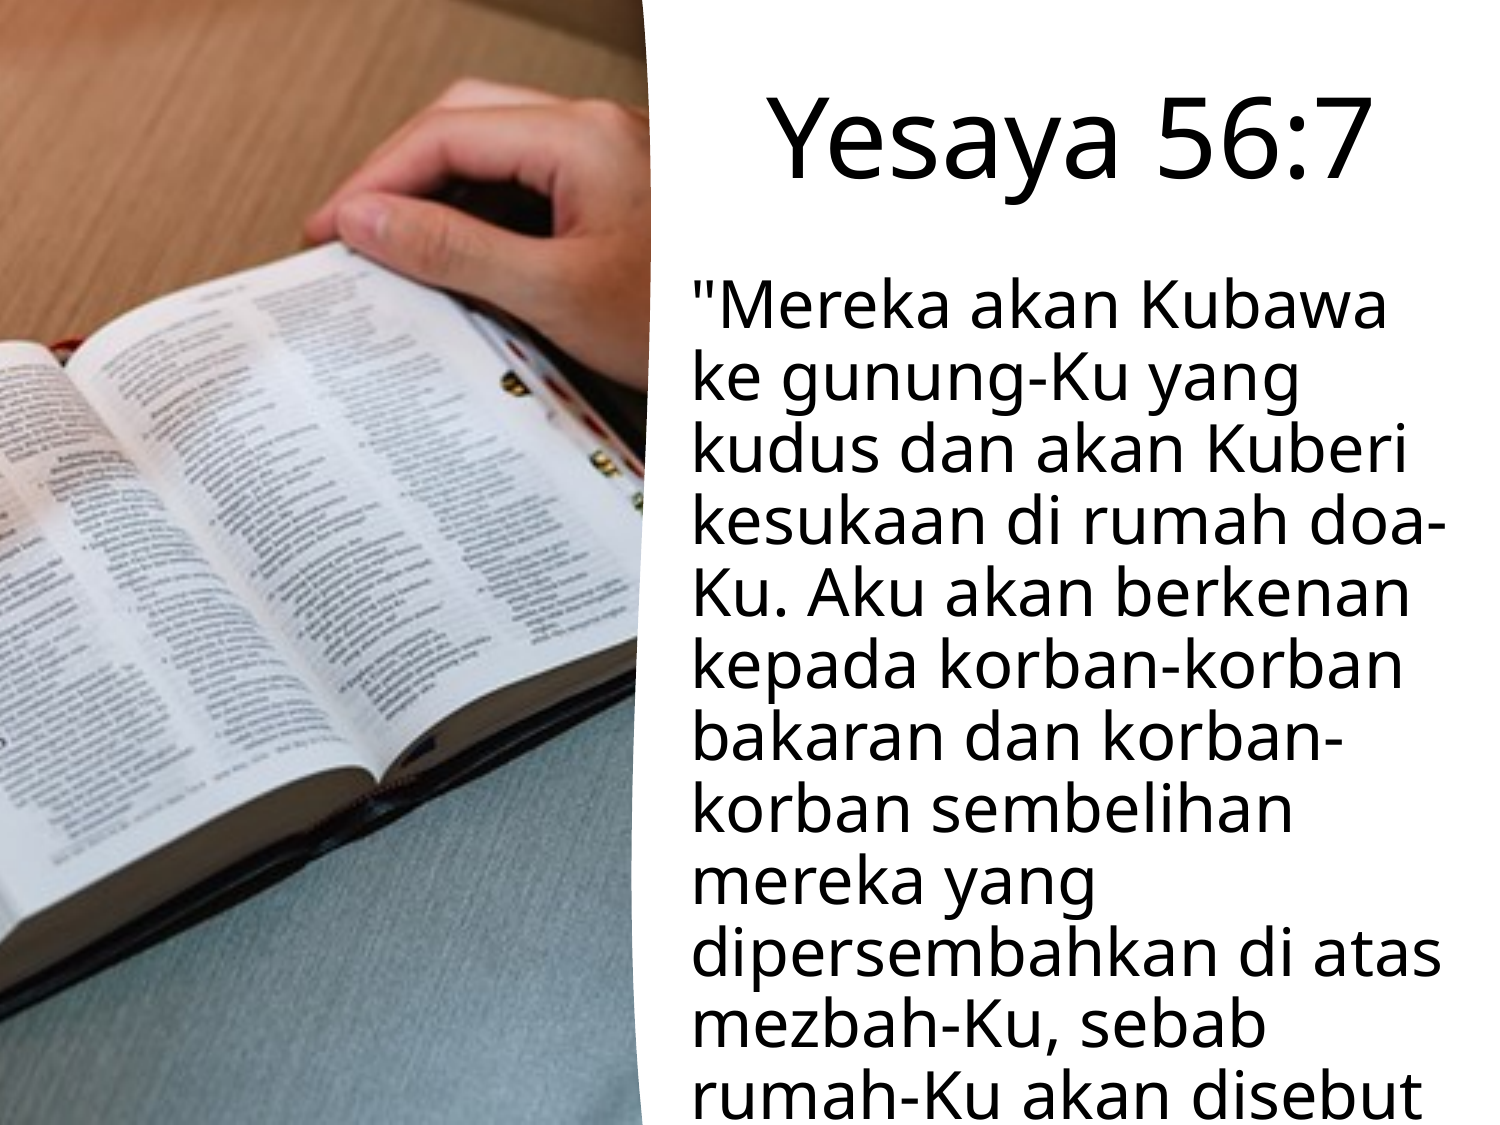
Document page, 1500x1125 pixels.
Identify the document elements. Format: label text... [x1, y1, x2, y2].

list "Mereka akan Kubawa ke gunung-Ku yang kudus dan akan Kuberi kesukaan di rumah doa-Ku. Aku akan berkenan kepada korban-korban bakaran dan korban-korban sembelihan mereka yang dipersembahkan di atas mezbah-Ku, sebab rumah-Ku akan disebut rumah doa bagi segala bangsa". [675, 263, 1479, 1096]
picture [0, 0, 652, 1125]
title Yesaya 56:7 [751, 80, 1403, 211]
